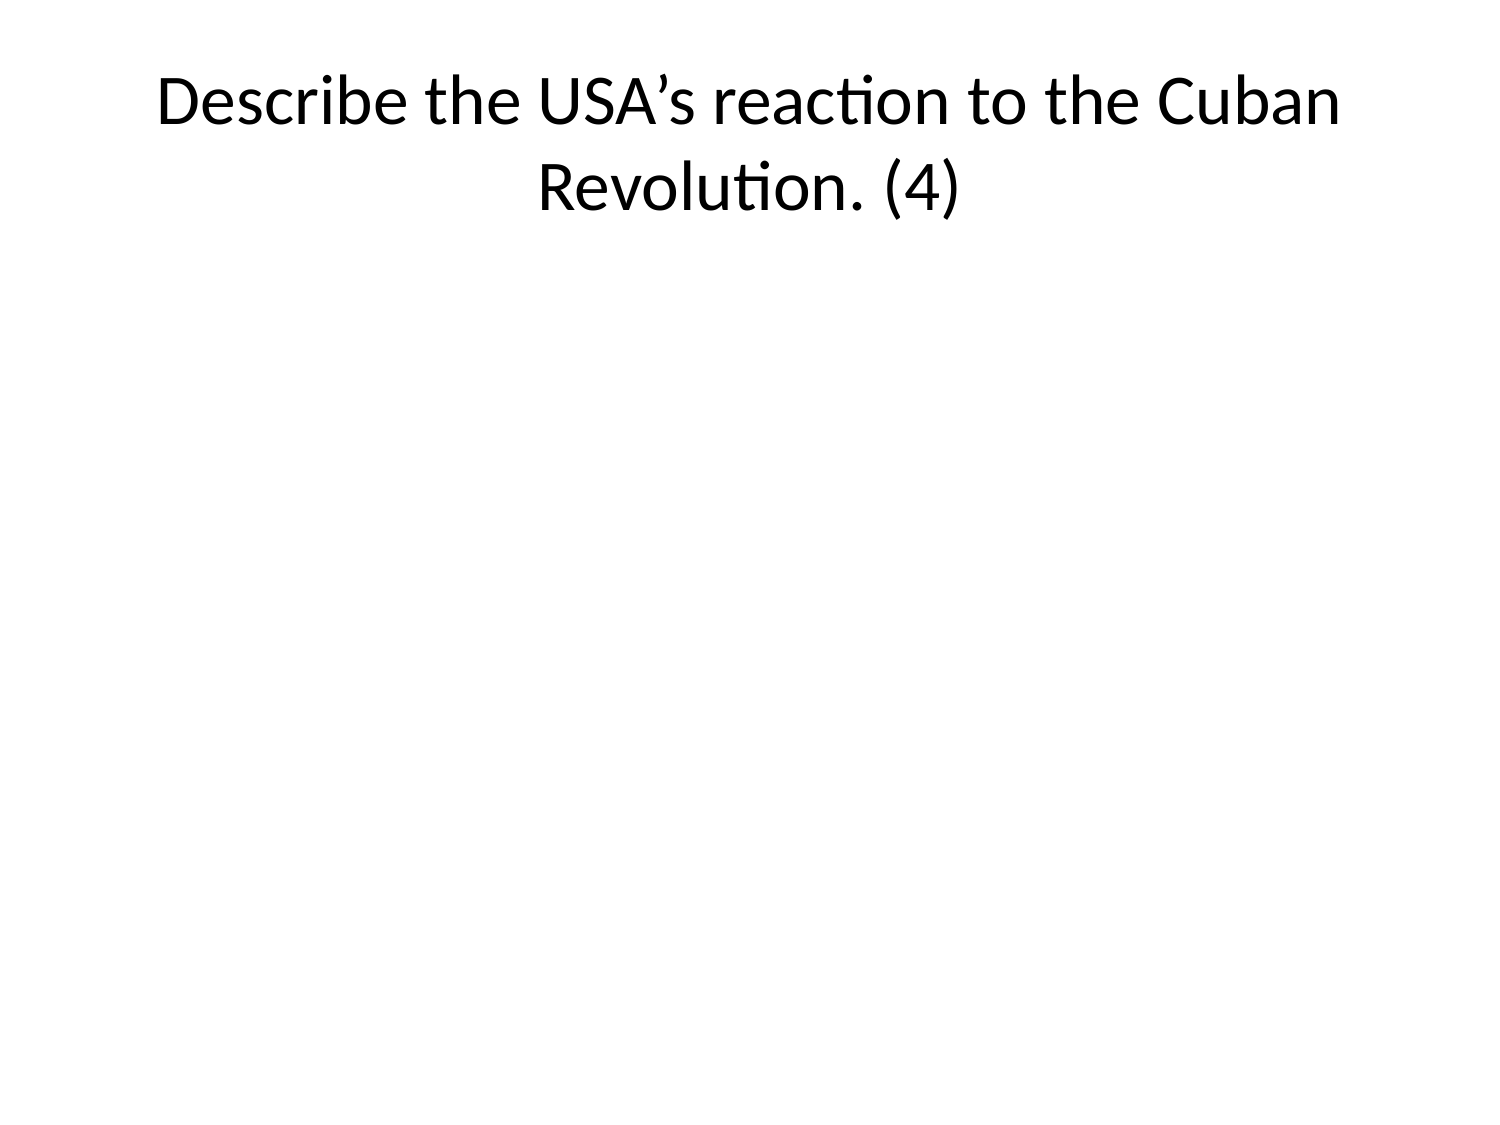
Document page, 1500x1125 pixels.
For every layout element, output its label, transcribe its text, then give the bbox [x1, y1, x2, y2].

title Describe the USA’s reaction to the Cuban Revolution. (4) [75, 45, 1425, 233]
